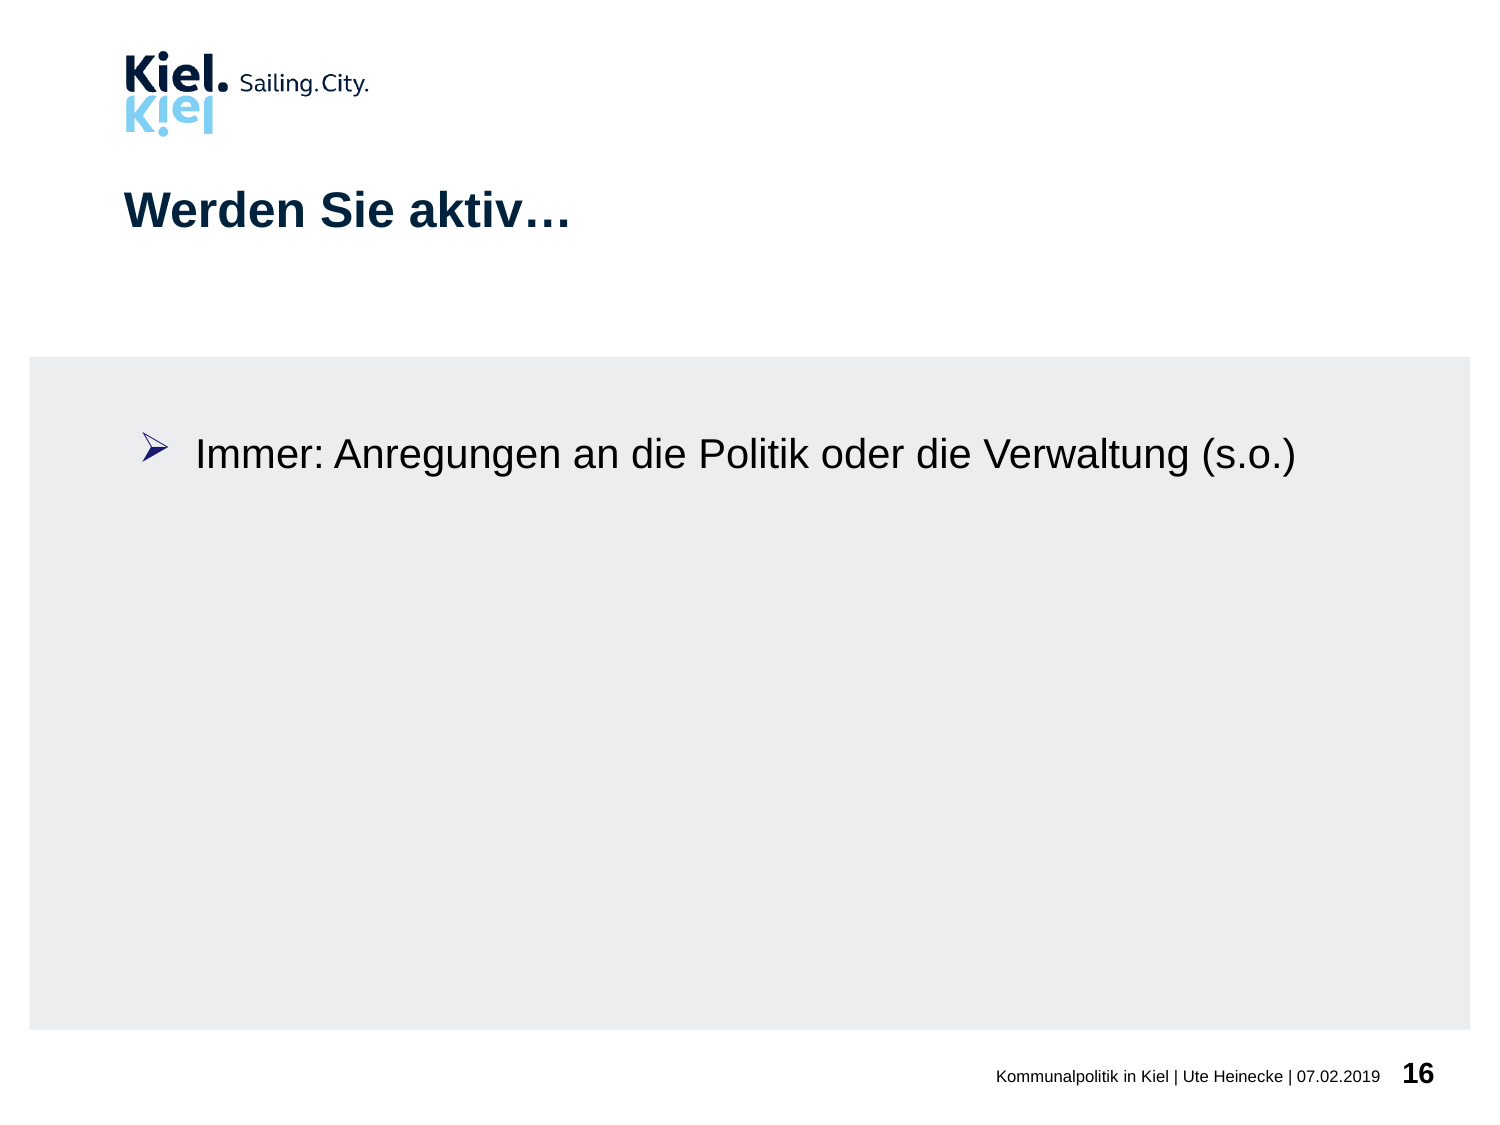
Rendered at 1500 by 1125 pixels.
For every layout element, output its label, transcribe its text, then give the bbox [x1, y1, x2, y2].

list Immer: Anregungen an die Politik oder die Verwaltung (s.o.) [123, 419, 1329, 964]
footer Kommunalpolitik in Kiel | Ute Heinecke | 07.02.2019 [123, 1066, 1382, 1094]
picture [124, 49, 369, 138]
title Werden Sie aktiv… [123, 177, 1211, 317]
slide_number 16 [1354, 1054, 1435, 1083]
